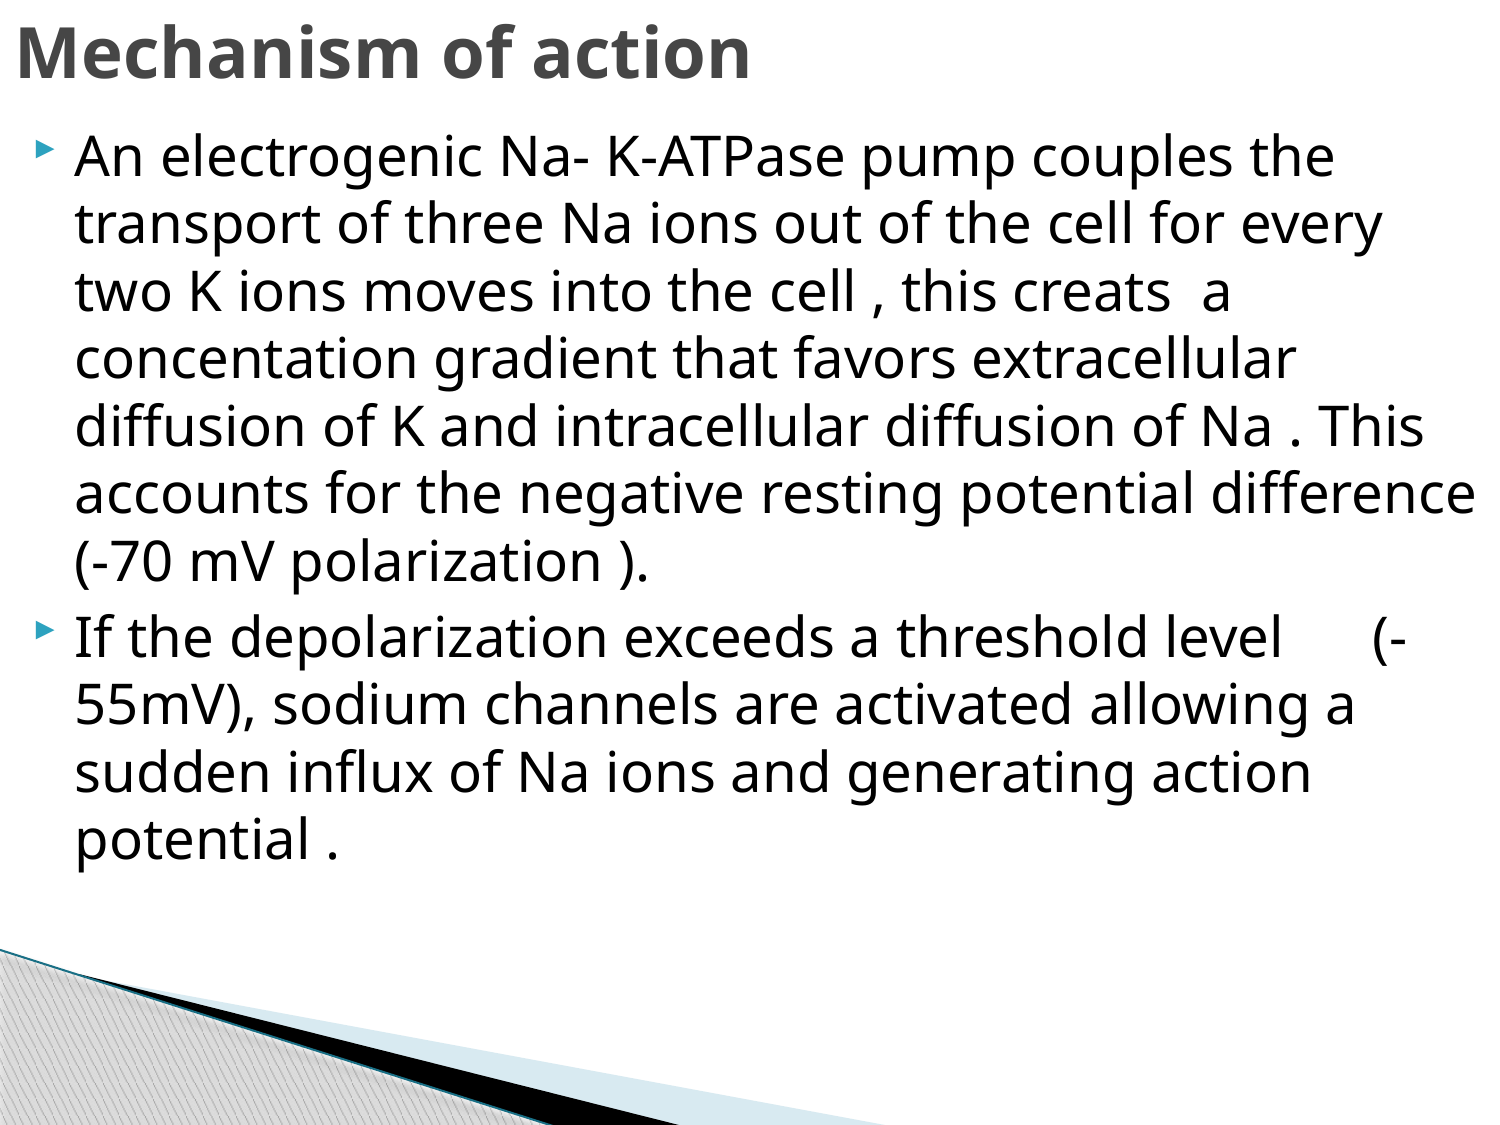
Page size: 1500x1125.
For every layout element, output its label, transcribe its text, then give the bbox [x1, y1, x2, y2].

title Mechanism of action [0, 0, 1500, 100]
list An electrogenic Na- K-ATPase pump couples the transport of three Na ions out of the cell for every two K ions moves into the cell , this creats a concentation gradient that favors extracellular diffusion of K and intracellular diffusion of Na . This accounts for the negative resting potential difference (-70 mV polarization ). If the depolarization exceeds a threshold level (-55mV), sodium channels are activated allowing a sudden influx of Na ions and generating action potential . [0, 112, 1500, 1125]
